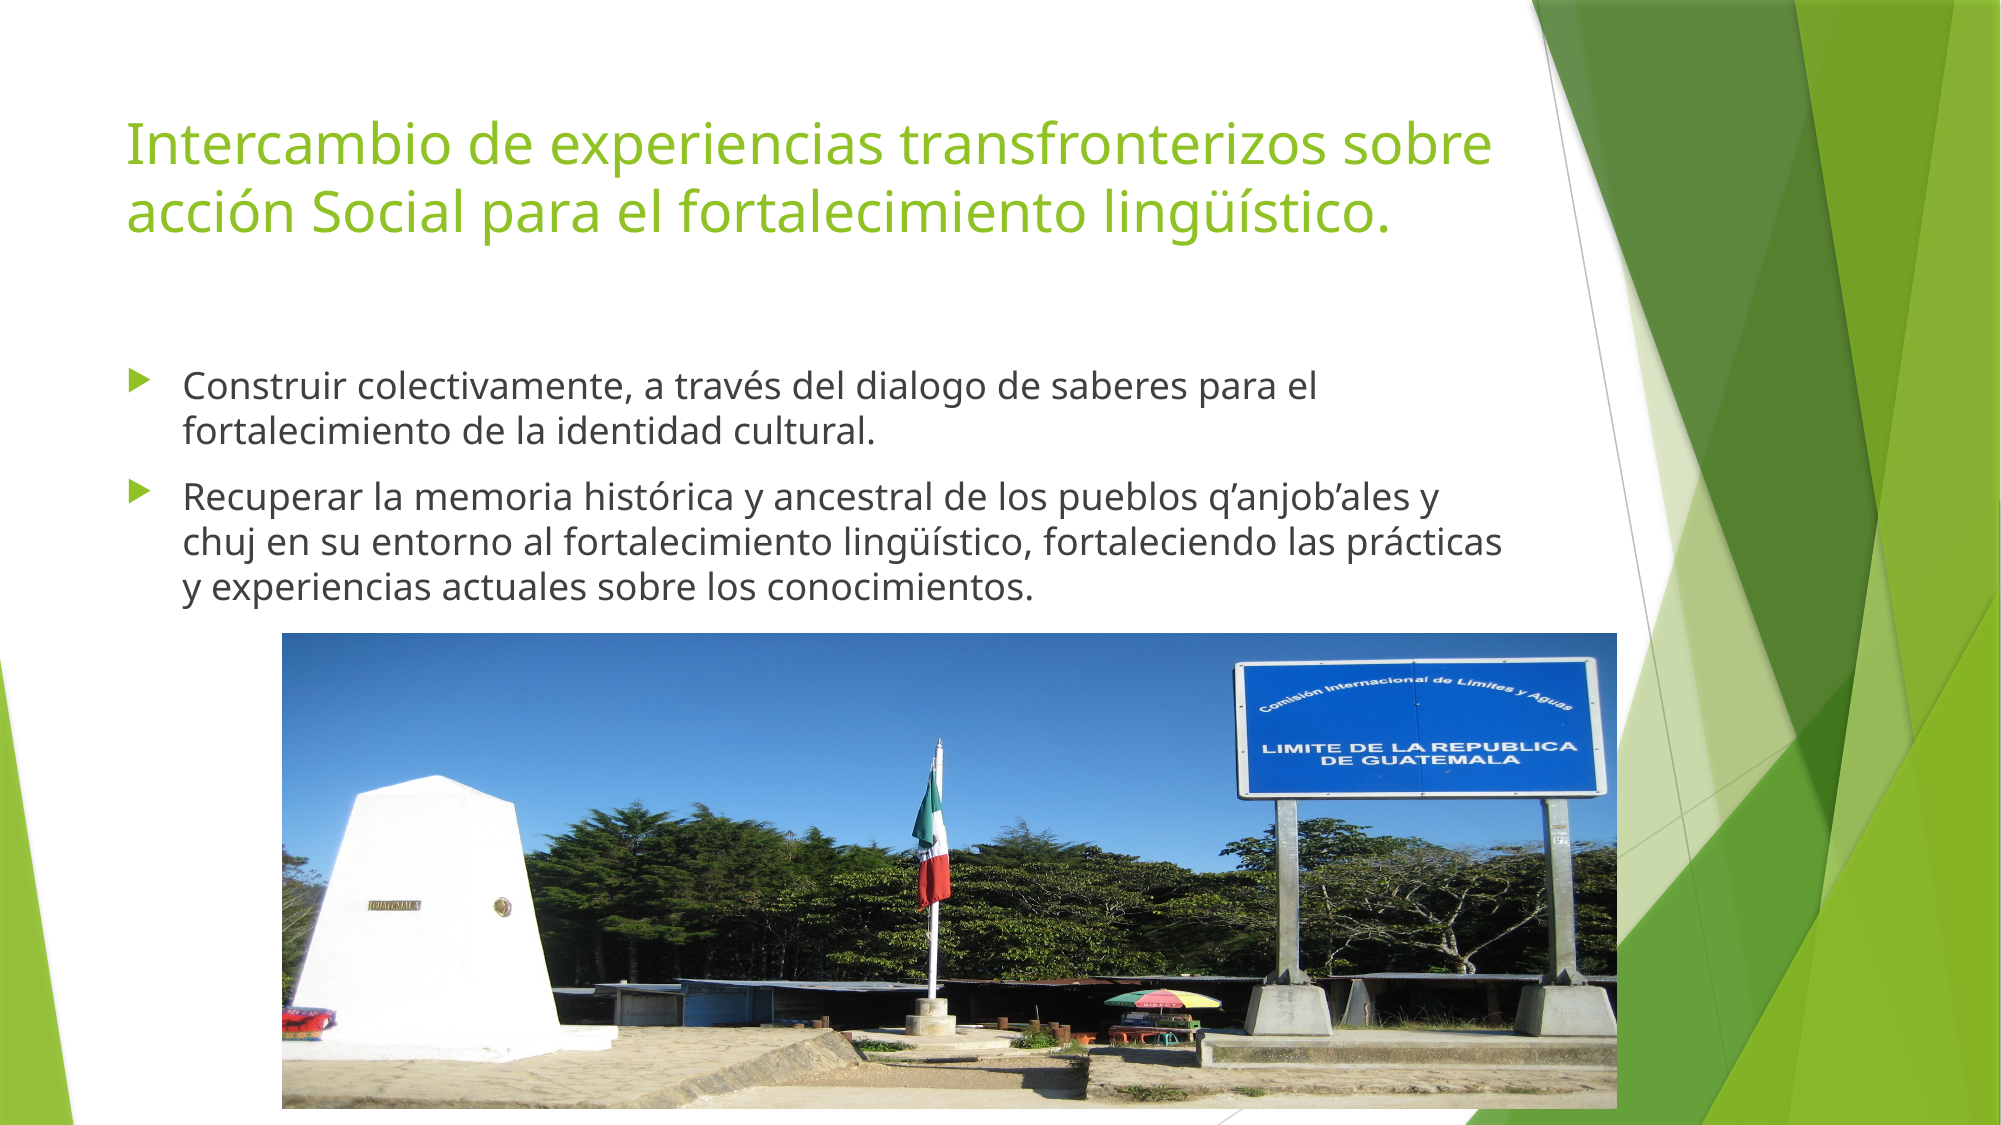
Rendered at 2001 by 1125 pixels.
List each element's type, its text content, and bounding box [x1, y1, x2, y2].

title Intercambio de experiencias transfronterizos sobre acción Social para el fortalecimiento lingüístico. [111, 99, 1522, 317]
picture [281, 632, 1617, 1109]
list Construir colectivamente, a través del dialogo de saberes para el fortalecimiento de la identidad cultural. Recuperar la memoria histórica y ancestral de los pueblos q’anjob’ales y chuj en su entorno al fortalecimiento lingüístico, fortaleciendo las prácticas y experiencias actuales sobre los conocimientos. [111, 354, 1522, 992]
